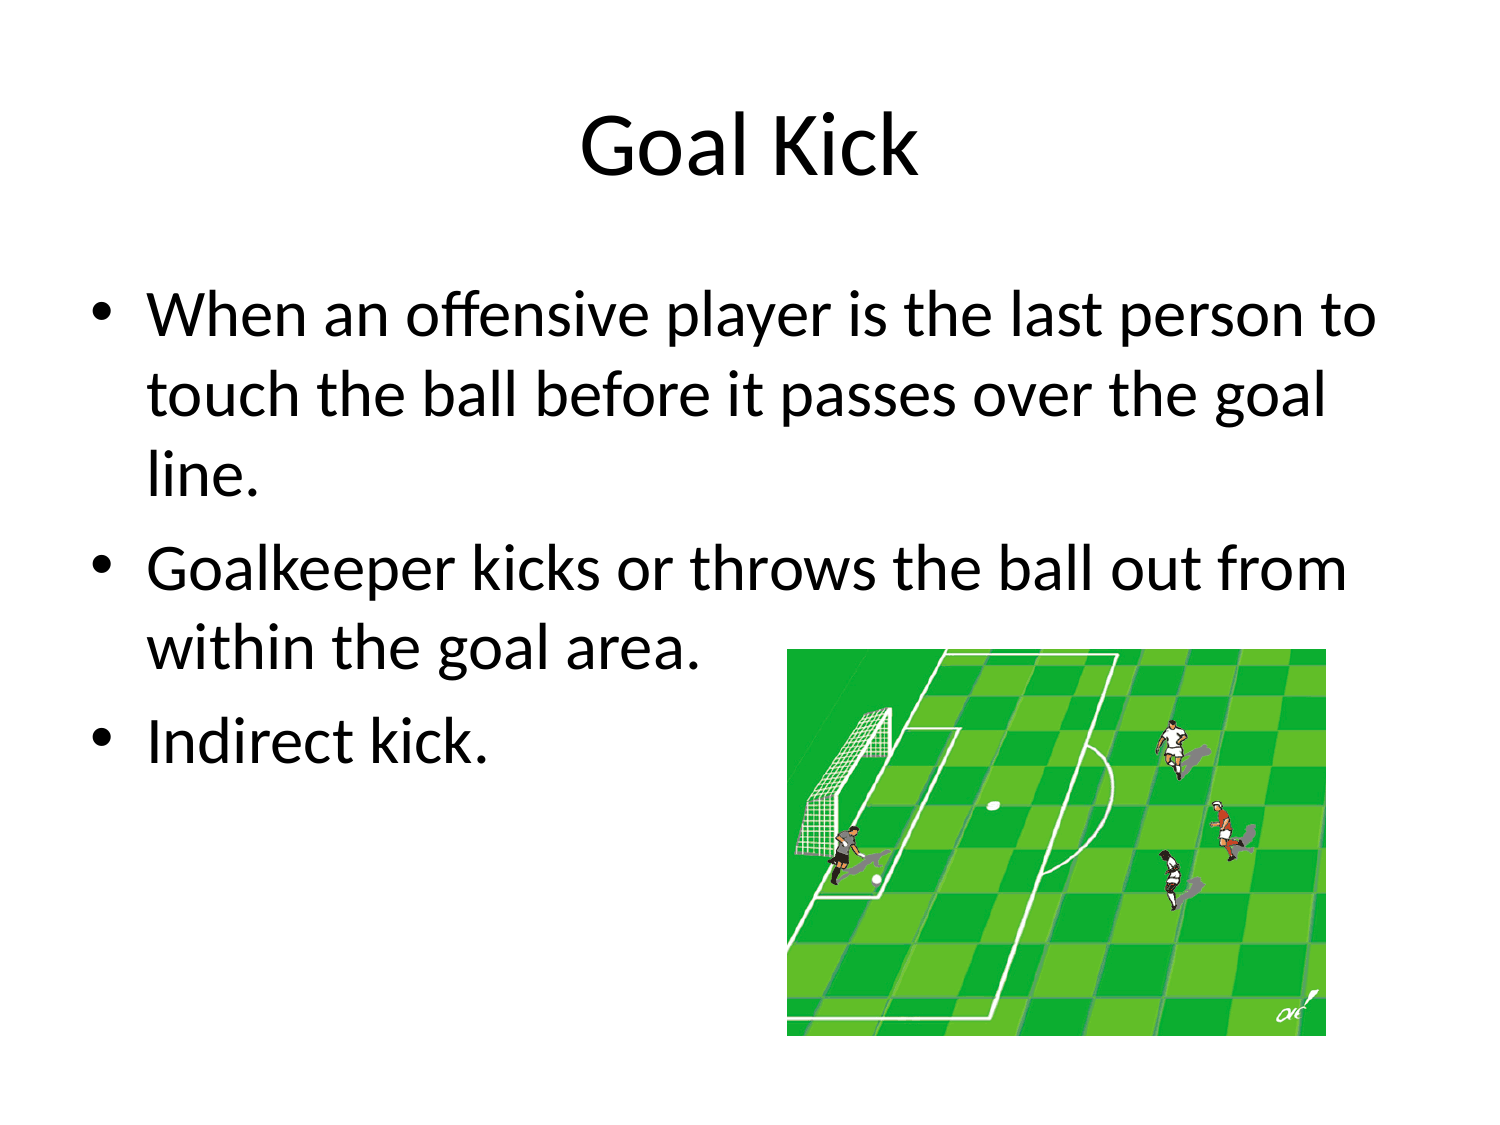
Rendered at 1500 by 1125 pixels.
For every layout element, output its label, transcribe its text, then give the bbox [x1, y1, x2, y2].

list When an offensive player is the last person to touch the ball before it passes over the goal line. Goalkeeper kicks or throws the ball out from within the goal area. Indirect kick. [75, 262, 1425, 1005]
title Goal Kick [75, 45, 1425, 233]
picture [787, 649, 1326, 1036]
